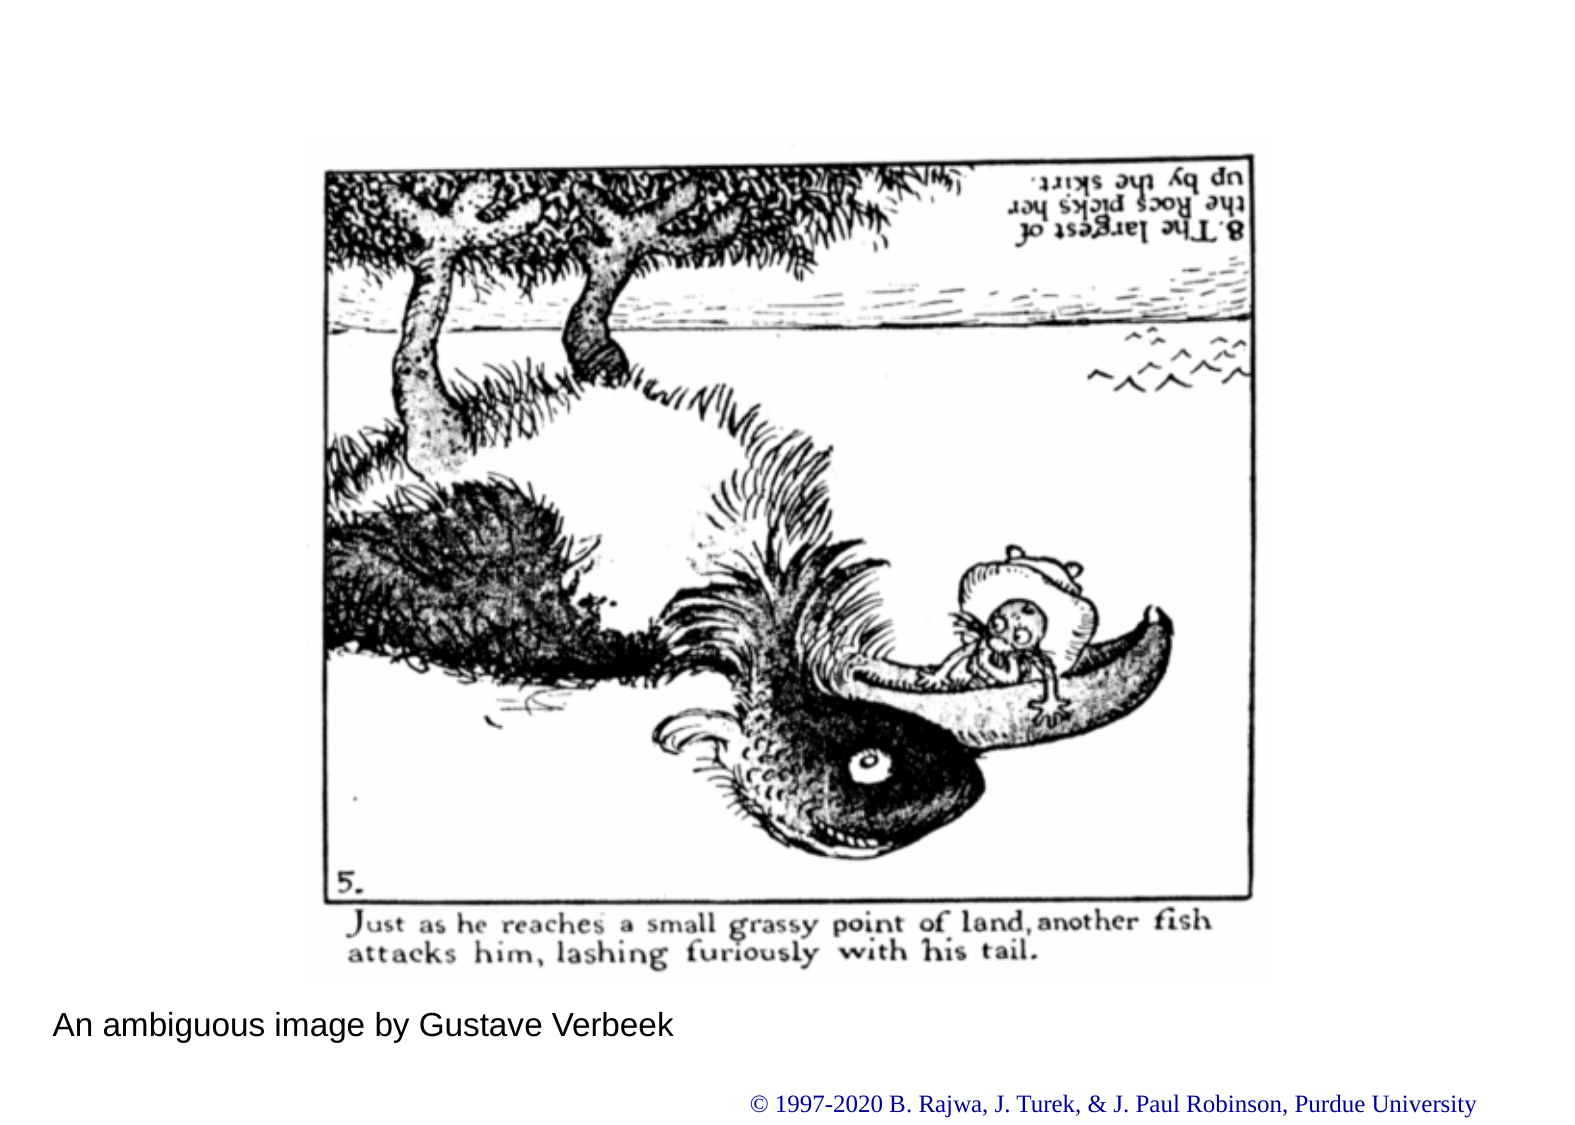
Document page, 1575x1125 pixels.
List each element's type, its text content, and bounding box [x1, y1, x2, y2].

text_box An ambiguous image by Gustave Verbeek [37, 995, 1467, 1050]
picture [305, 140, 1269, 985]
